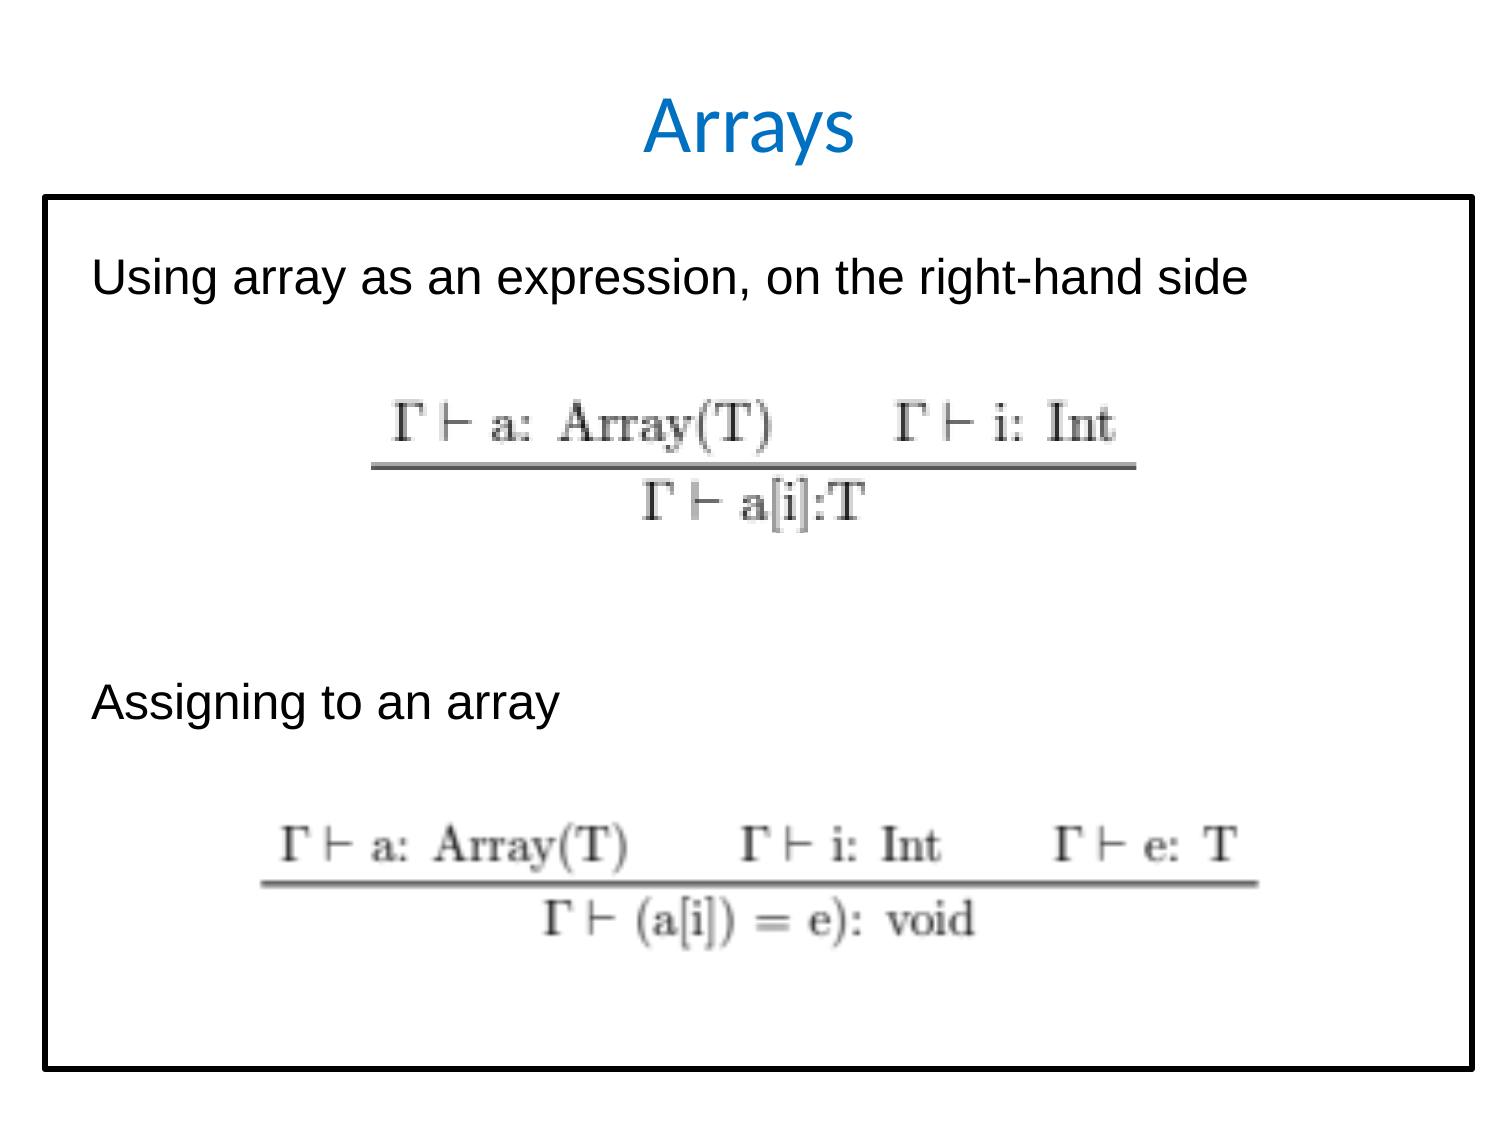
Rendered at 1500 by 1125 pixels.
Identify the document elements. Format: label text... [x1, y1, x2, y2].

picture [258, 808, 1261, 952]
title Arrays [74, 25, 1426, 197]
text_box [45, 197, 1472, 1070]
picture [363, 383, 1137, 533]
